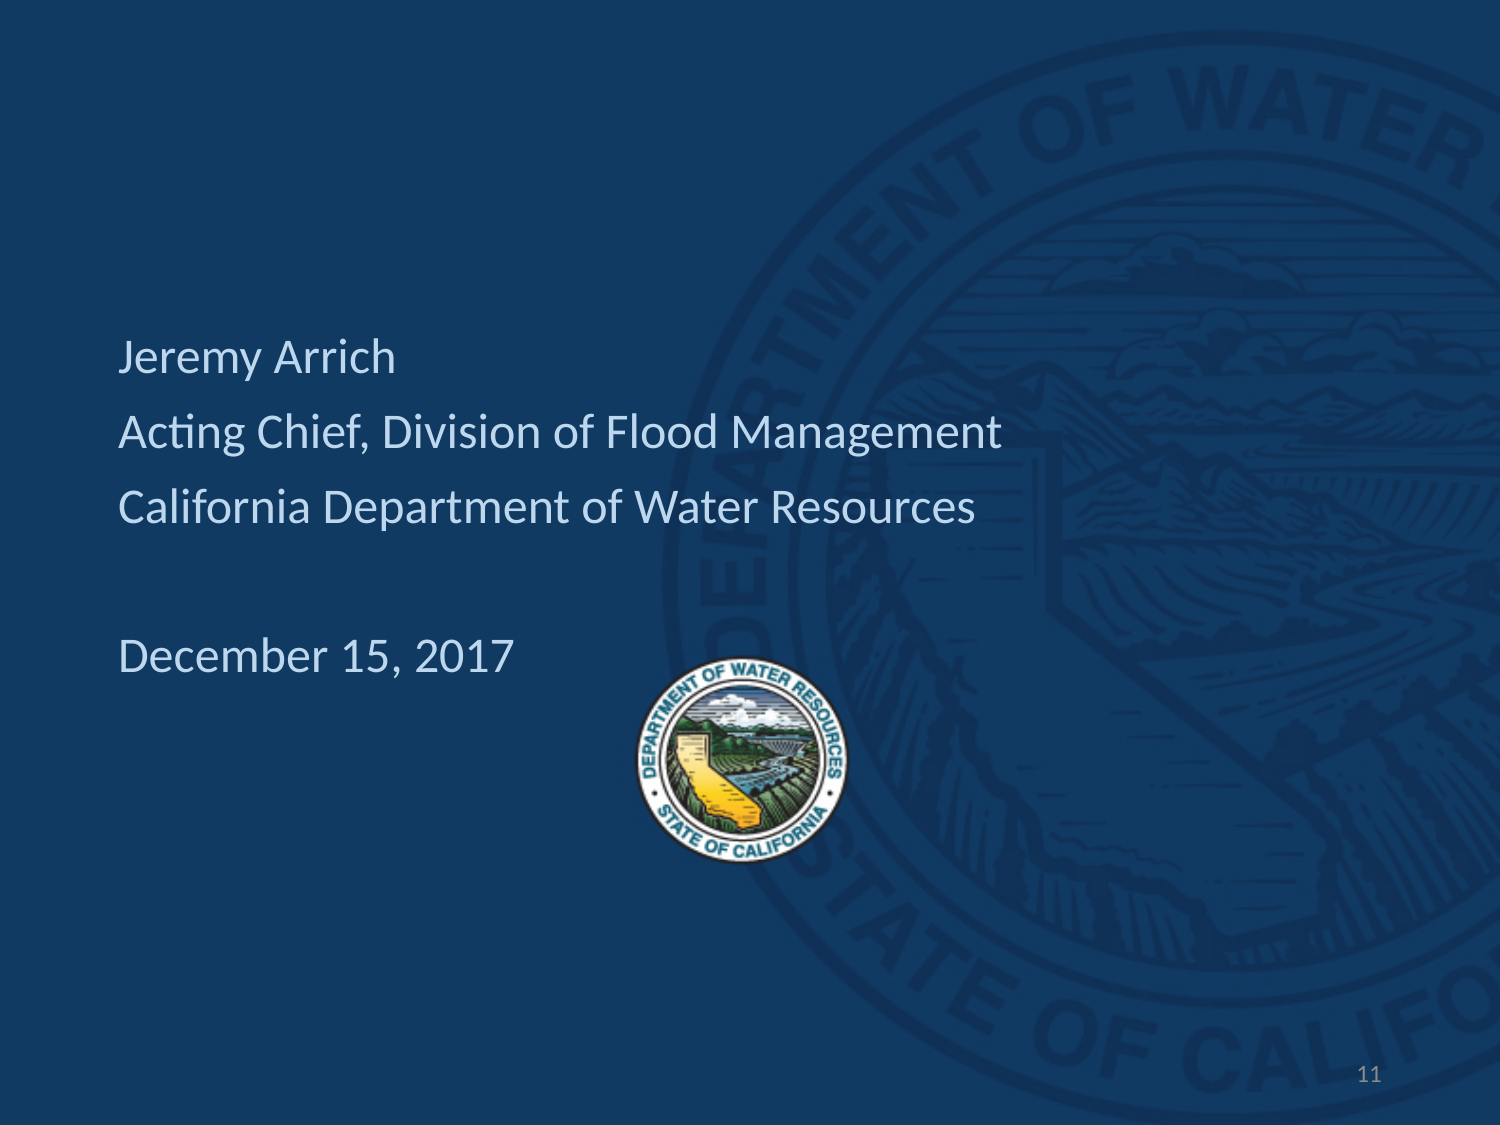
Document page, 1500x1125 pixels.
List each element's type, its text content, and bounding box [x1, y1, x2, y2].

picture [0, 0, 1500, 1125]
slide_number 11 [1059, 1042, 1397, 1103]
list Jeremy Arrich Acting Chief, Division of Flood Management California Department of Water Resources December 15, 2017 [103, 242, 1397, 597]
